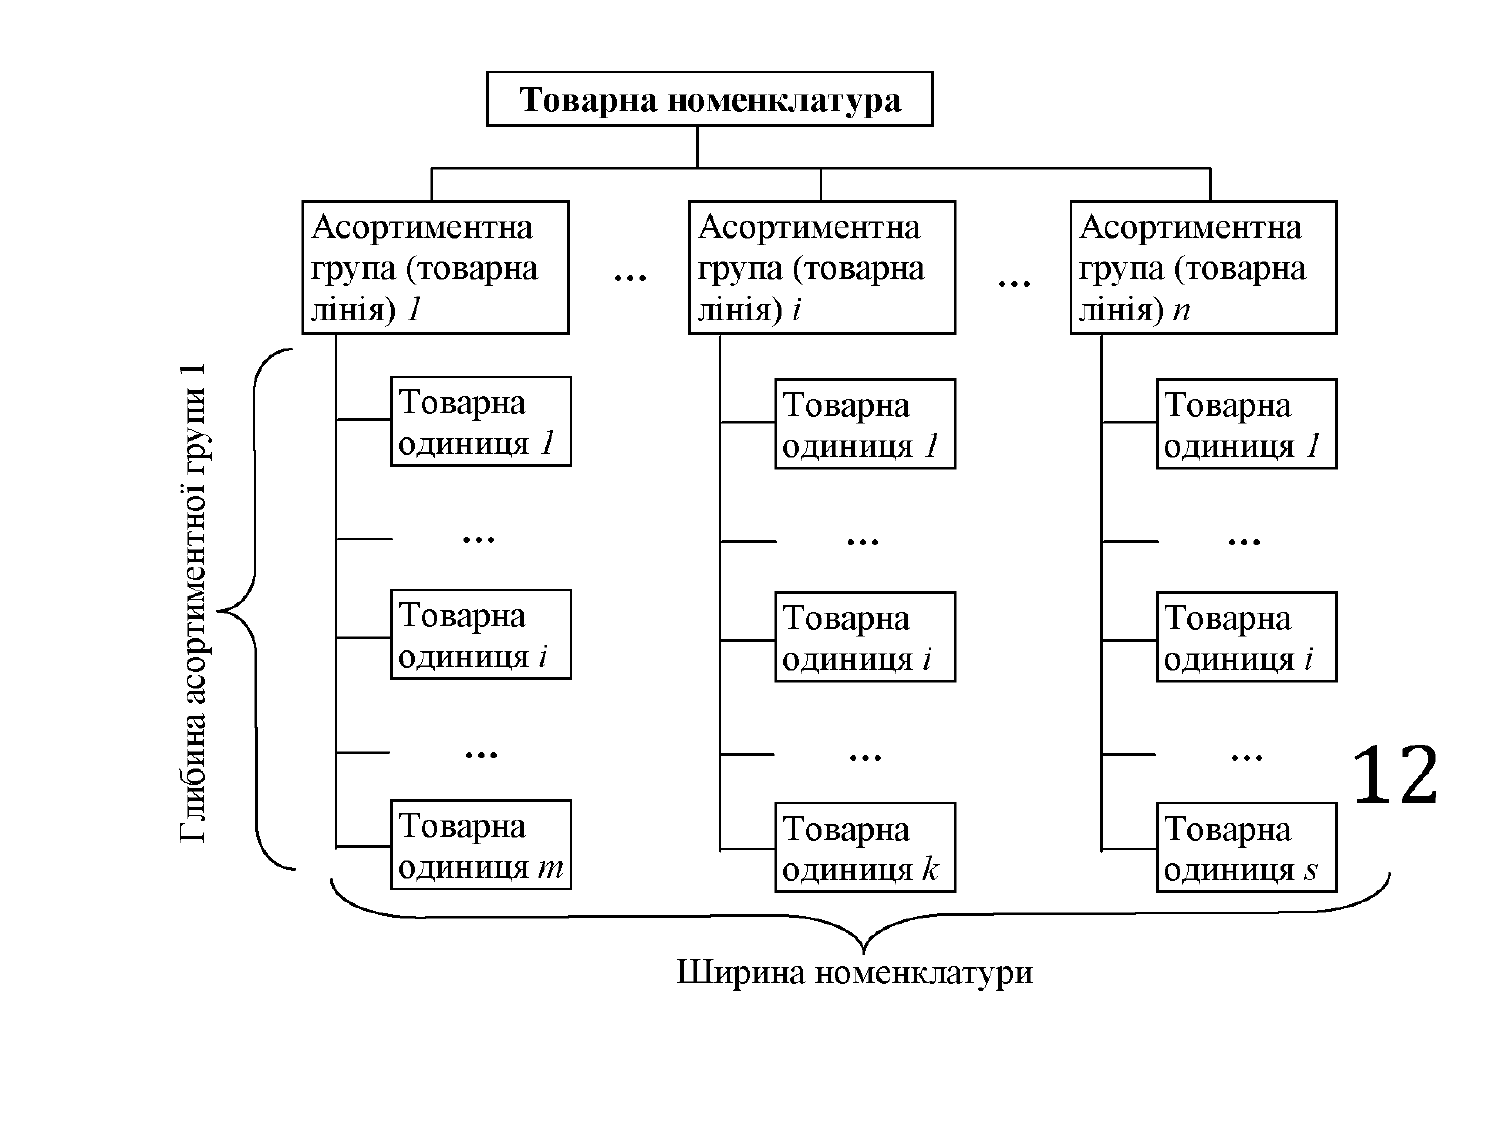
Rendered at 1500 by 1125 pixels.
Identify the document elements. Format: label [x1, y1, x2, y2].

list [5, 66, 1436, 1006]
